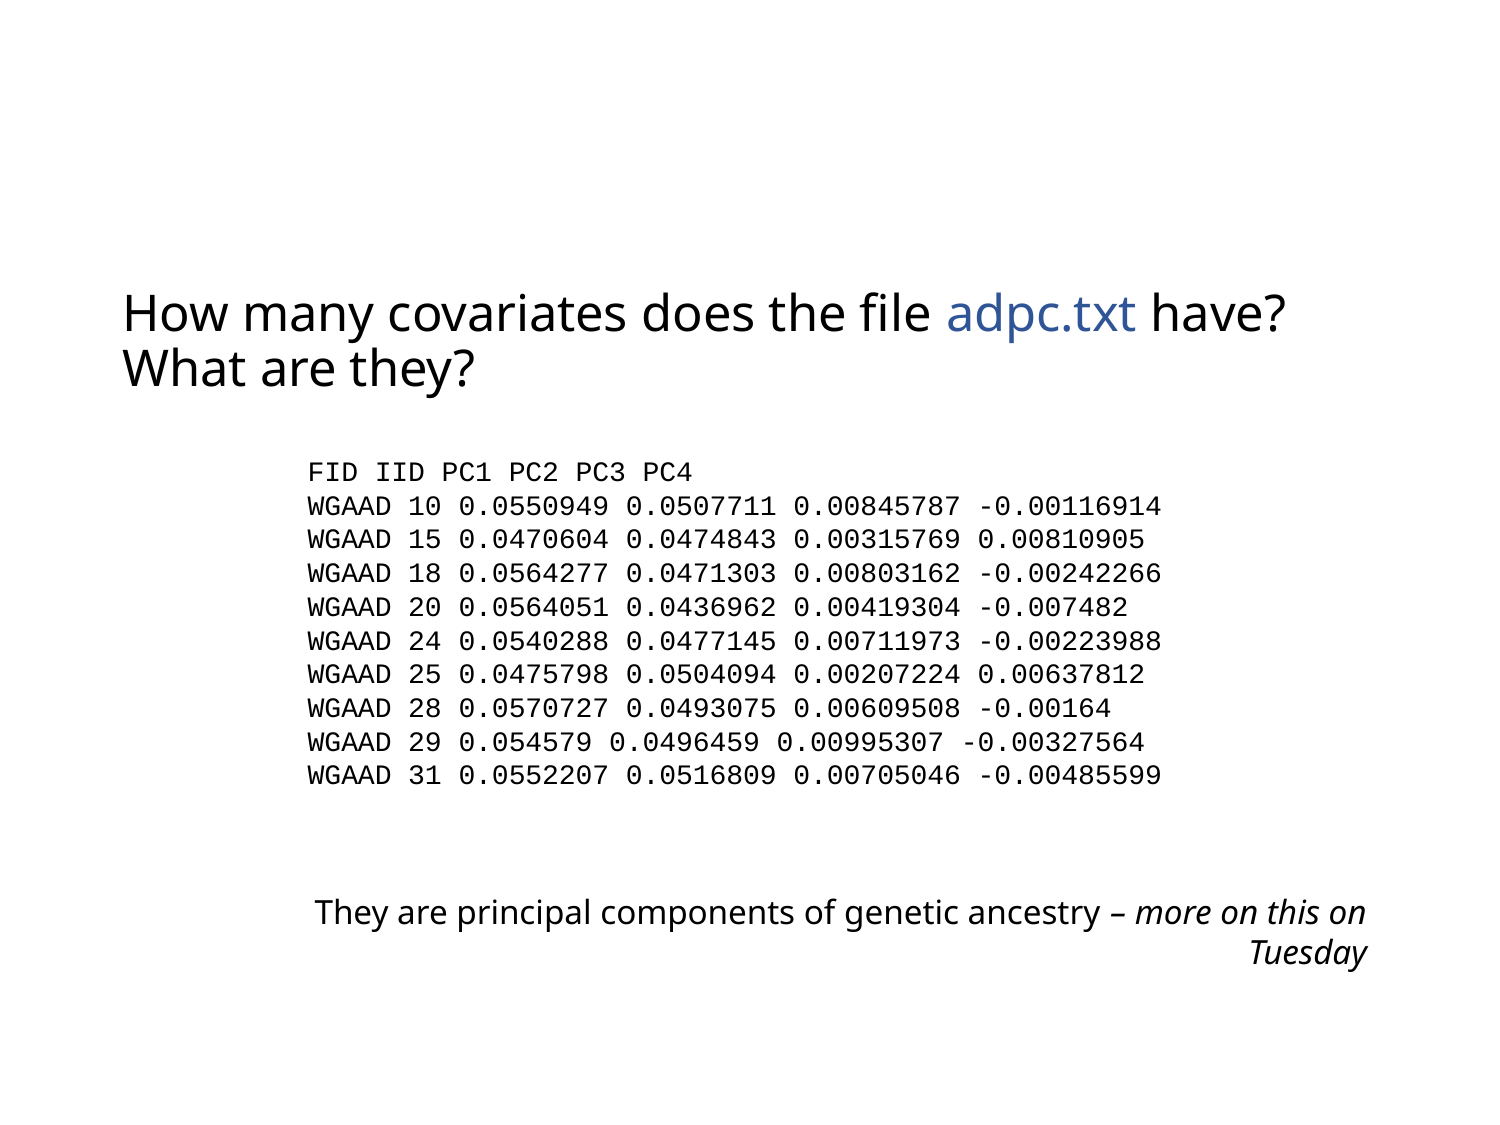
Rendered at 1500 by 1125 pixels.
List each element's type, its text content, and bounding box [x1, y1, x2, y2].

title How many covariates does the file adpc.txt have? What are they? [107, 260, 1402, 424]
text_box They are principal components of genetic ancestry – more on this on Tuesday [268, 883, 1382, 979]
text_box FID IID PC1 PC2 PC3 PC4 WGAAD 10 0.0550949 0.0507711 0.00845787 -0.00116914 WGAAD 15 0.0470604 0.0474843 0.00315769 0.00810905 WGAAD 18 0.0564277 0.0471303 0.00803162 -0.00242266 WGAAD 20 0.0564051 0.0436962 0.00419304 -0.007482 WGAAD 24 0.0540288 0.0477145 0.00711973 -0.00223988 WGAAD 25 0.0475798 0.0504094 0.00207224 0.00637812 WGAAD 28 0.0570727 0.0493075 0.00609508 -0.00164 WGAAD 29 0.054579 0.0496459 0.00995307 -0.00327564 WGAAD 31 0.0552207 0.0516809 0.00705046 -0.00485599 [292, 445, 1328, 798]
